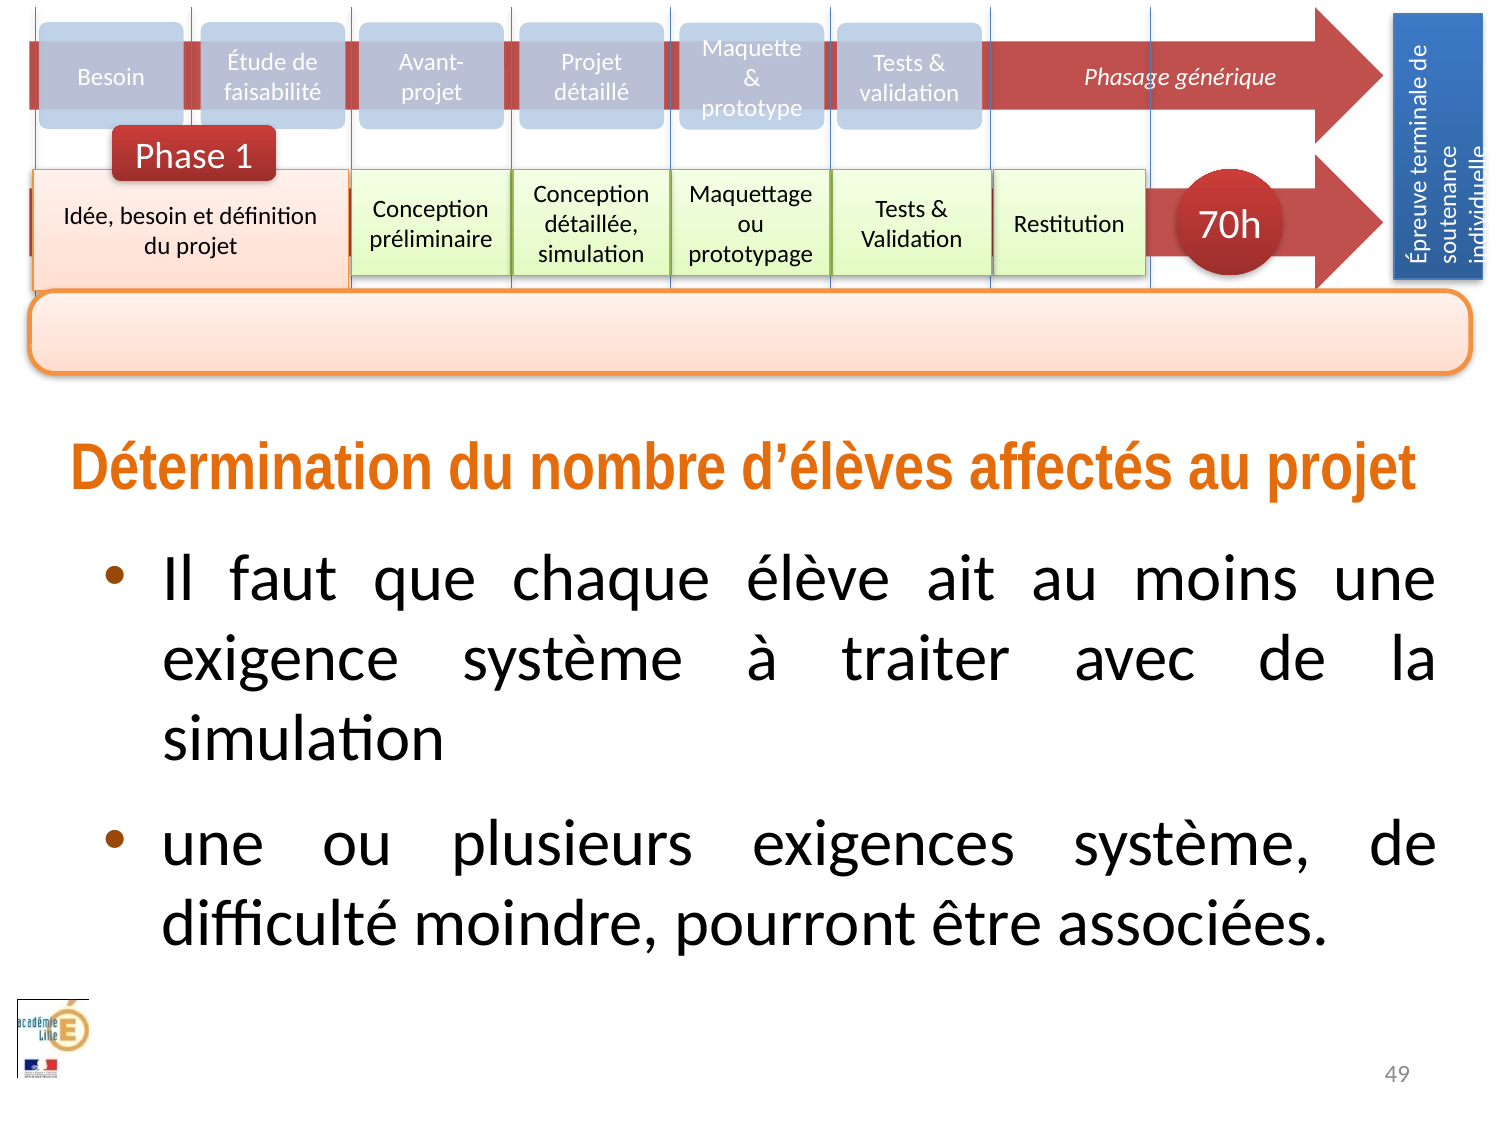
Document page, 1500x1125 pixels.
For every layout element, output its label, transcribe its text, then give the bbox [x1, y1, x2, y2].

text_box [1156, 186, 1187, 259]
text_box [1273, 152, 1386, 288]
text_box Épreuve terminale de soutenance individuelle [1393, 13, 1483, 280]
text_box 70h [1176, 169, 1283, 276]
text_box Phasage générique [1157, 5, 1386, 146]
text_box Détermination du nombre d’élèves affectés au projet [35, 410, 1454, 517]
text_box [28, 289, 1472, 375]
slide_number 49 [1074, 1042, 1425, 1103]
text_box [35, 7, 1152, 327]
text_box Il faut que chaque élève ait au moins une exigence système à traiter avec de la simulation une ou plusieurs exigences système, de difficulté moindre, pourront être associées. [88, 526, 1454, 967]
picture [17, 999, 89, 1078]
